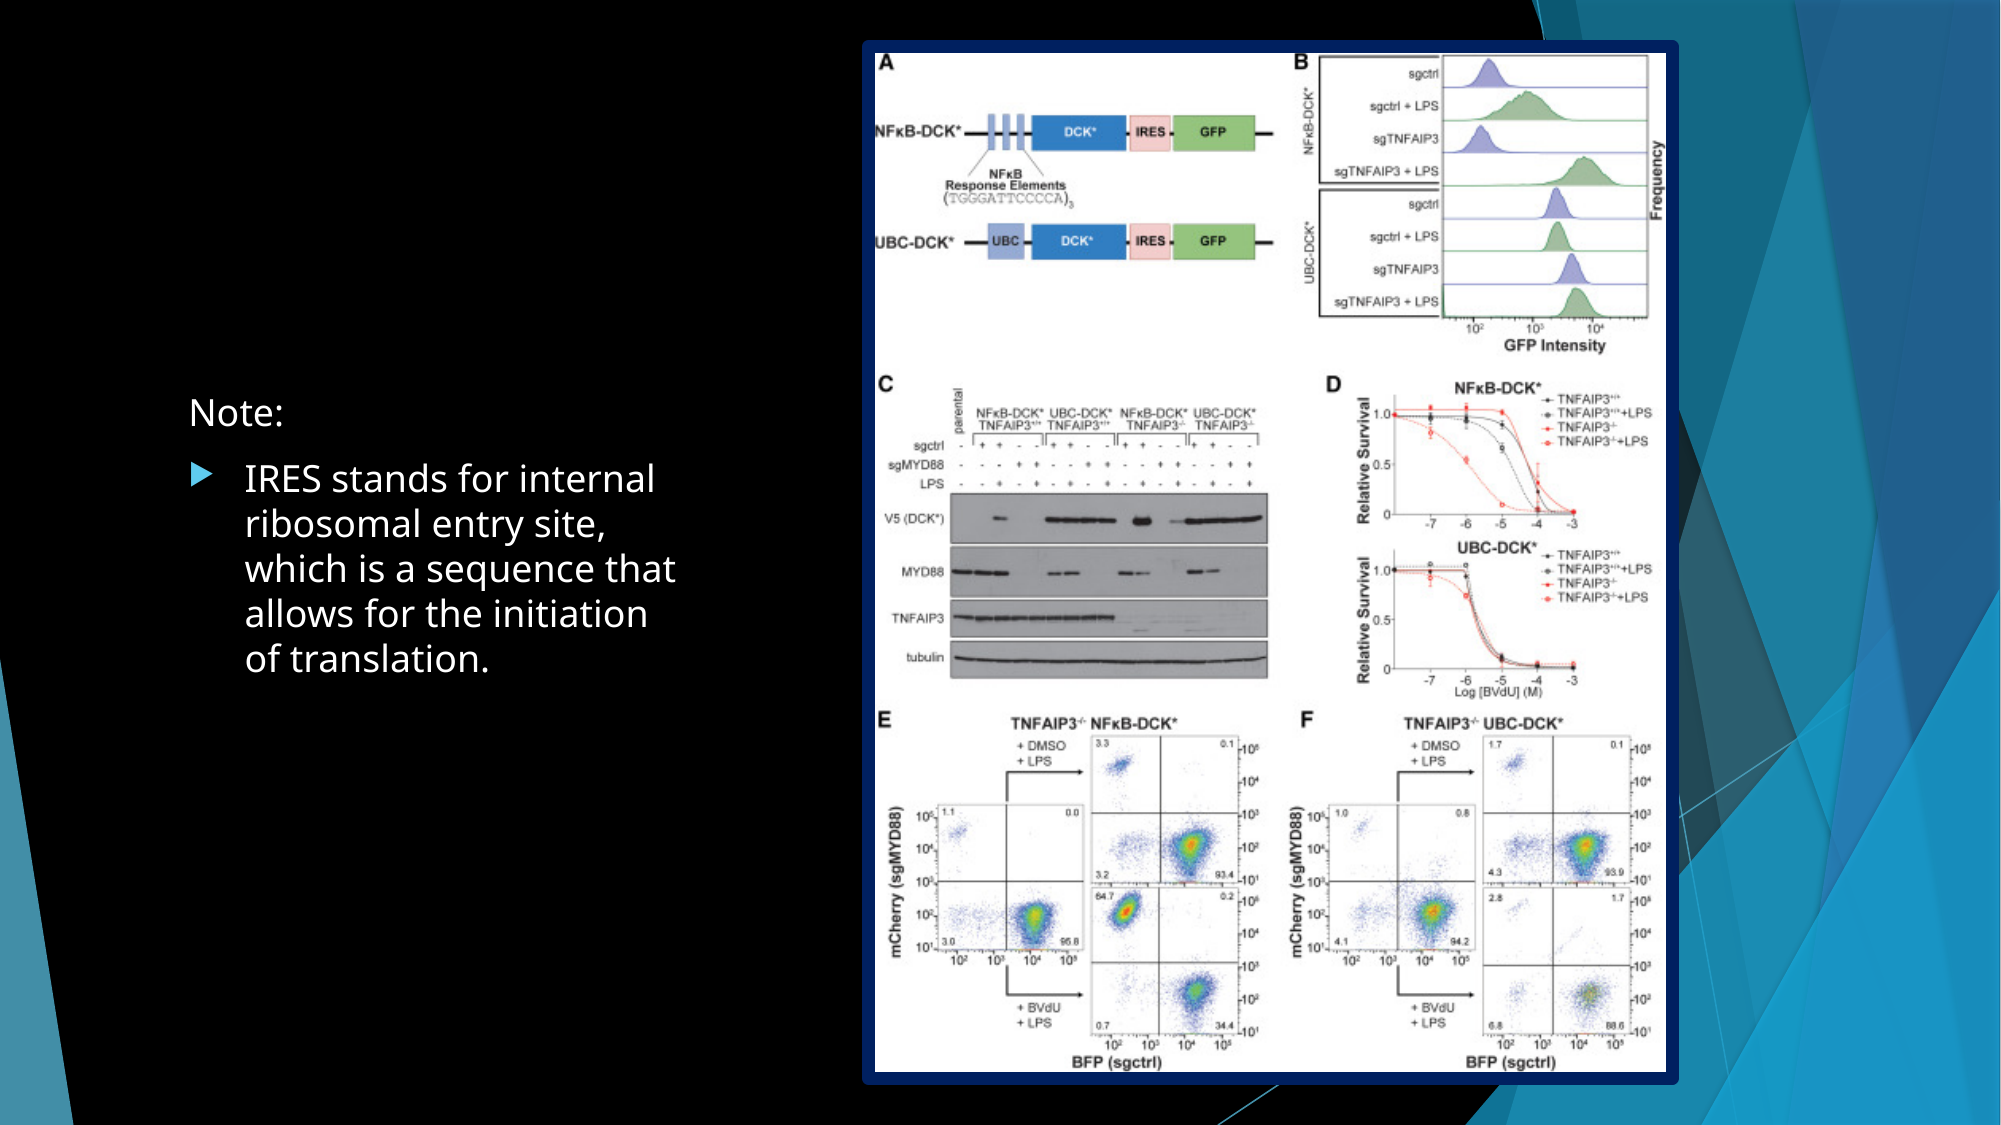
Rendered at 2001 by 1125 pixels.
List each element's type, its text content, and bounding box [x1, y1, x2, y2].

text_box Note: IRES stands for internal ribosomal entry site, which is a sequence that allows for the initiation of translation. [173, 382, 705, 743]
picture [874, 52, 1667, 1073]
